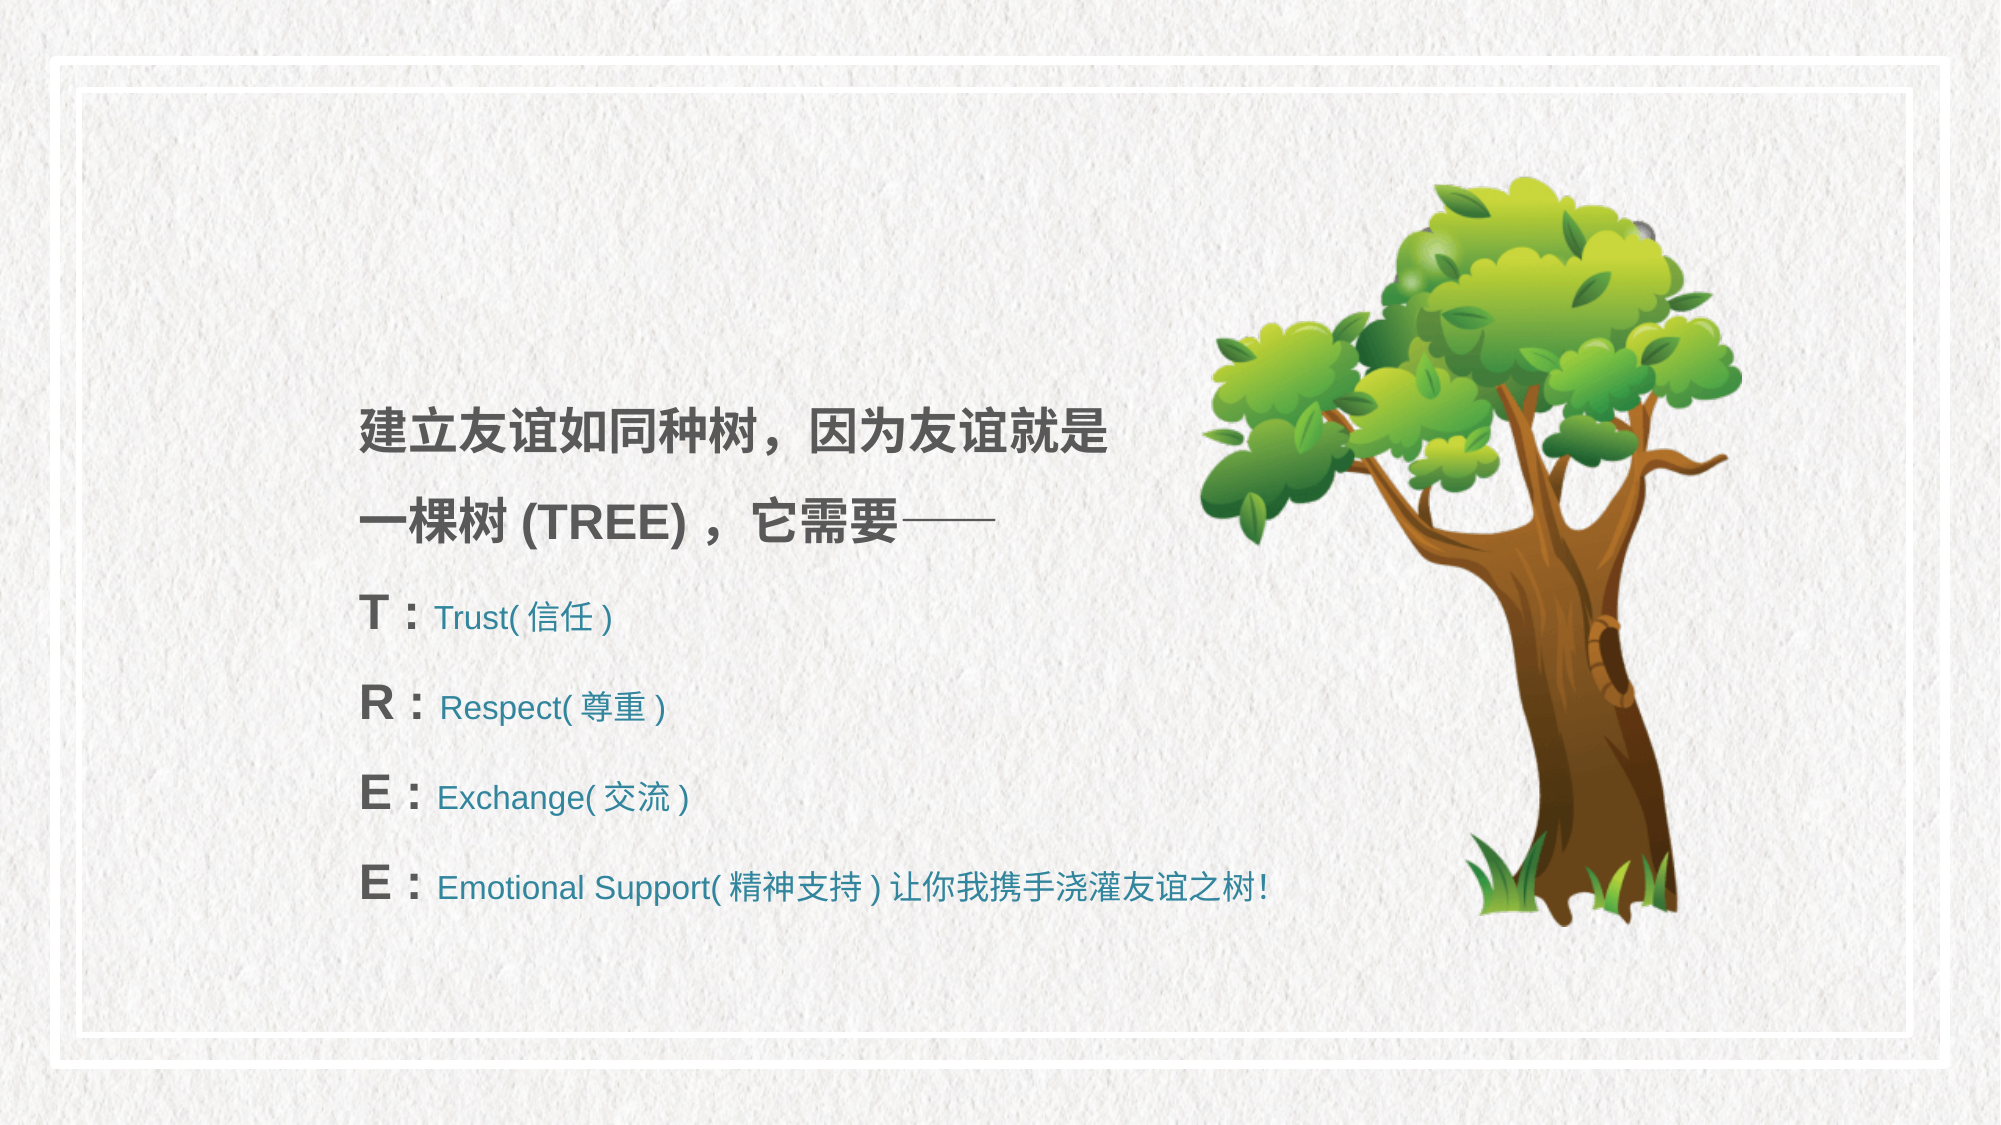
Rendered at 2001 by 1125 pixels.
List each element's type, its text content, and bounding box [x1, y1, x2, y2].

text_box 建立友谊如同种树，因为友谊就是 一棵树(TREE)，它需要—— T : Trust(信任) R : Respect(尊重) E : Exchange(交流) E : Emotional Support(精神支持)让你我携手浇灌友谊之树！ [343, 362, 1138, 917]
text_box [53, 58, 1947, 1067]
text_box [77, 88, 1912, 1037]
picture [0, 0, 2001, 1125]
